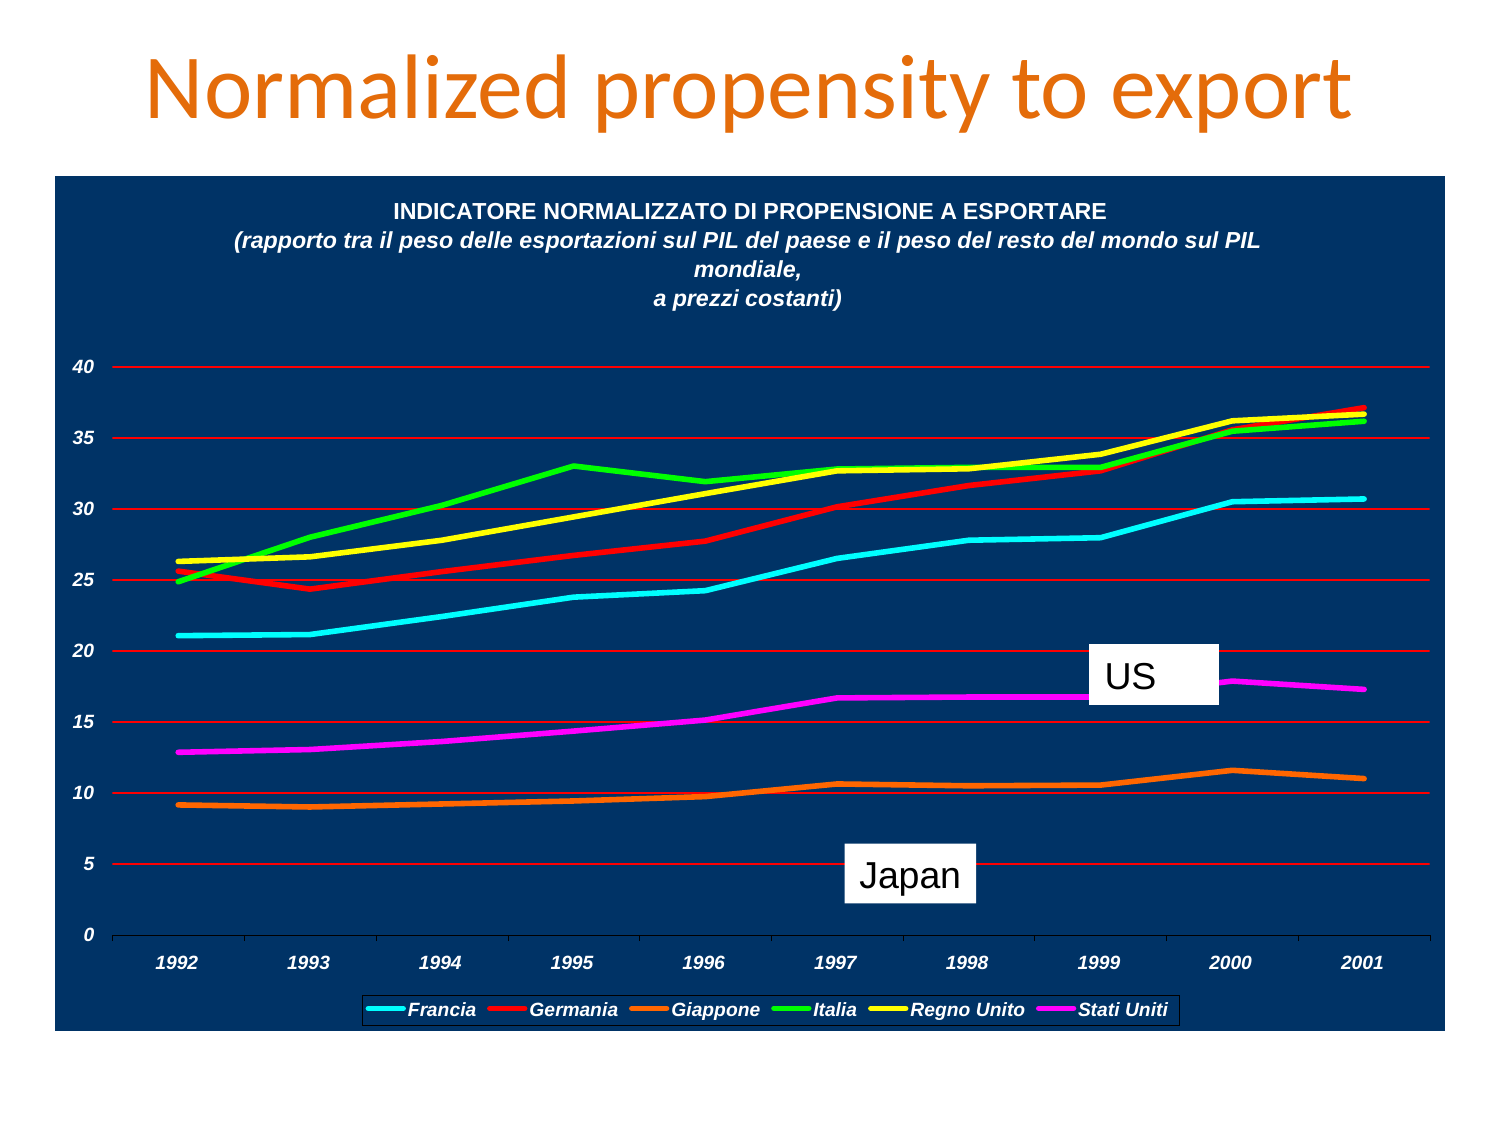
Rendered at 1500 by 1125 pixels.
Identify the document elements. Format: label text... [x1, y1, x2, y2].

title Normalized propensity to export [74, 0, 1426, 165]
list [46, 168, 1454, 1039]
